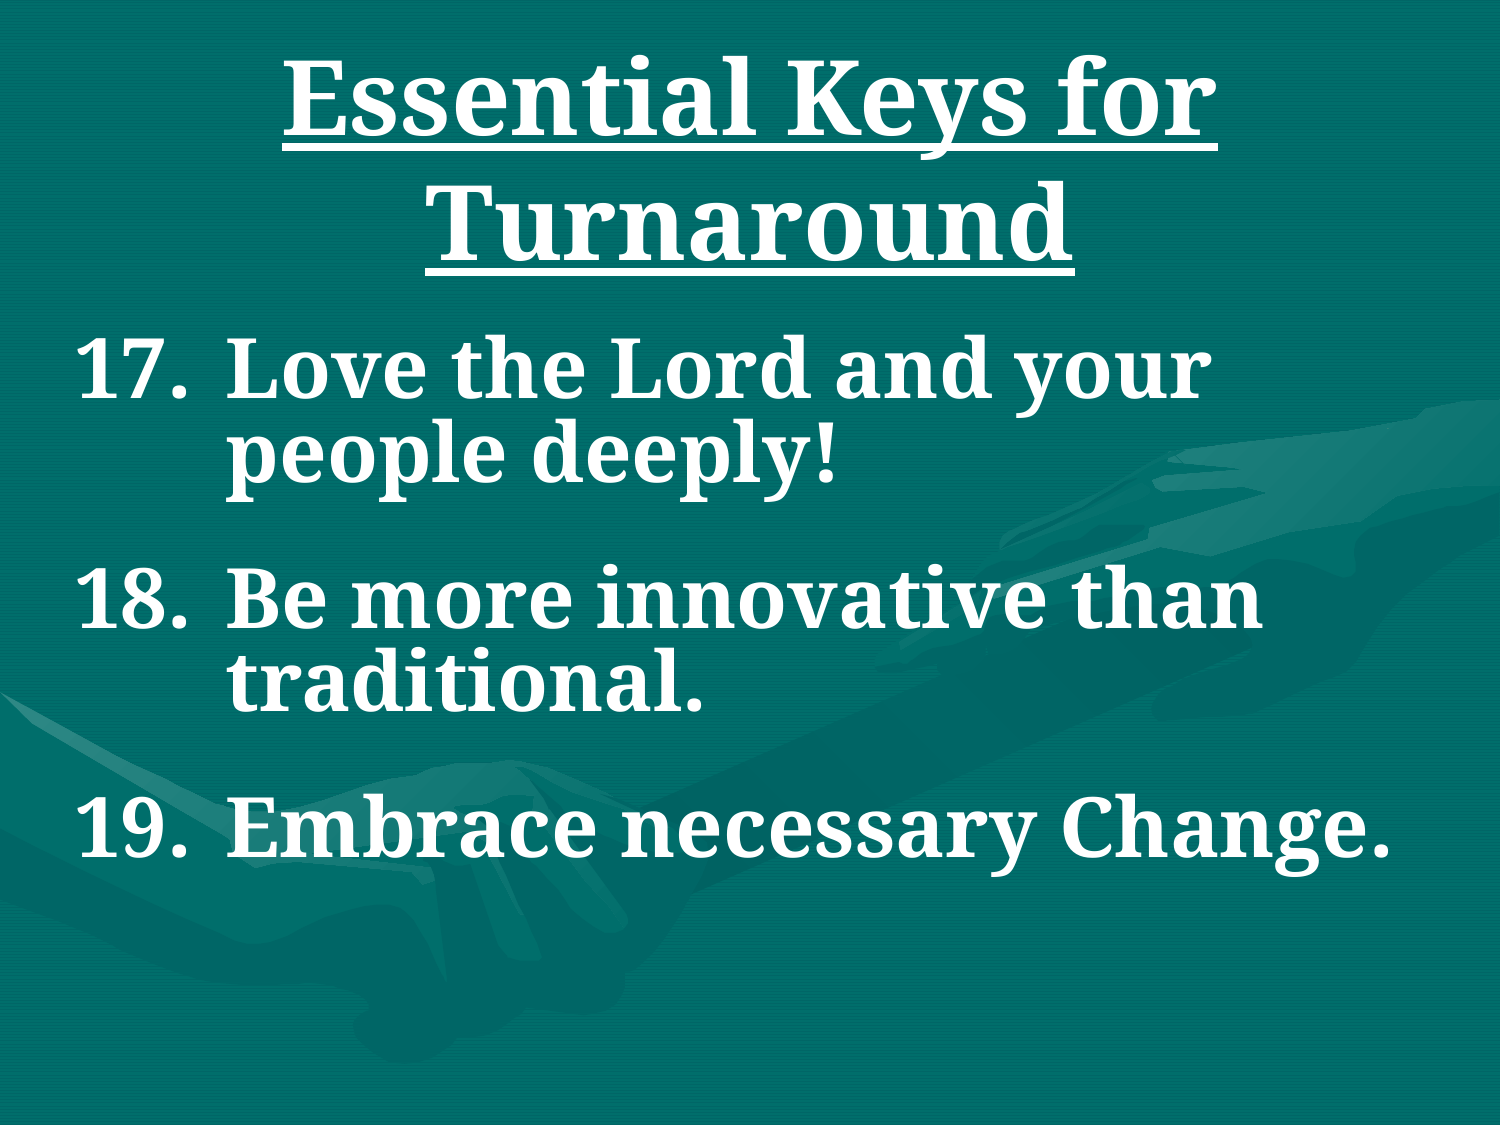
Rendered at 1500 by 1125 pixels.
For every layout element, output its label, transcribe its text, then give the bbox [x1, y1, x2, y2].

title Essential Keys for Turnaround [0, 62, 1500, 251]
text_box Love the Lord and your people deeply! Be more innovative than traditional. Embrace necessary Change. [3, 324, 1500, 882]
